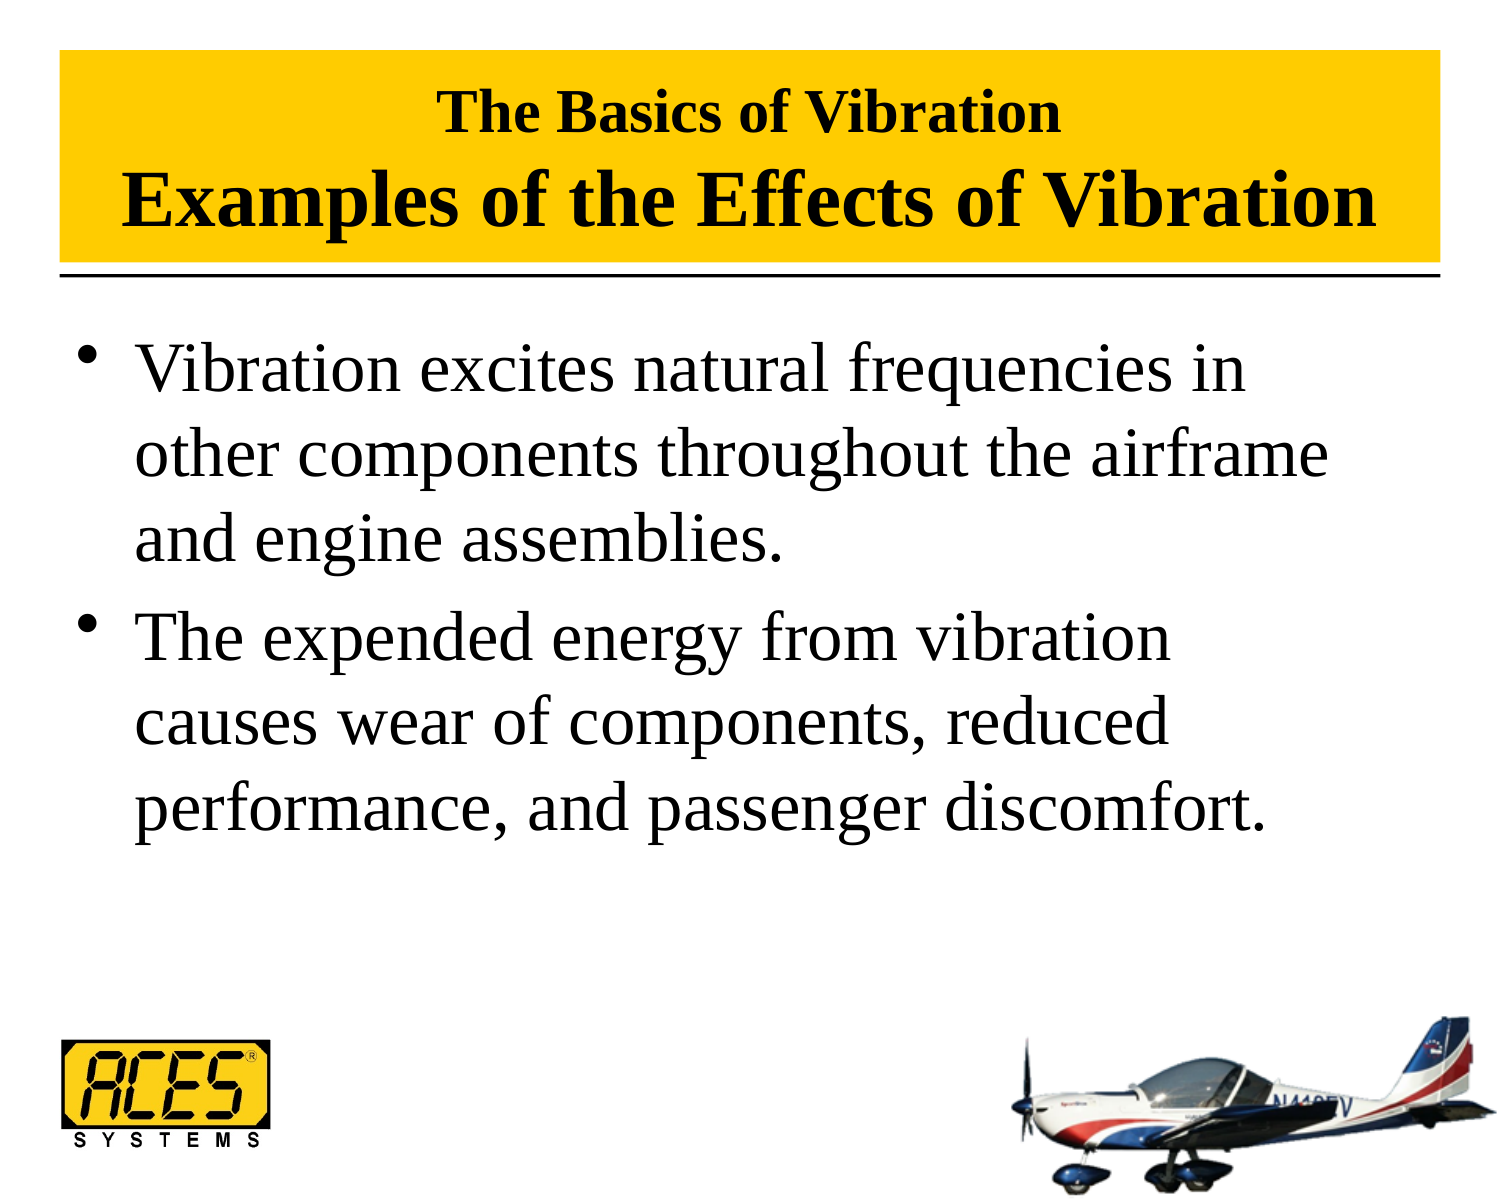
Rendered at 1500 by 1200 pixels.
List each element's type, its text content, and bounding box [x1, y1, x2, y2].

list Vibration excites natural frequencies in other components throughout the airframe and engine assemblies. The expended energy from vibration causes wear of components, reduced performance, and passenger discomfort. [59, 312, 1388, 1027]
title The Basics of Vibration Examples of the Effects of Vibration [59, 49, 1441, 263]
picture [1010, 1015, 1500, 1200]
picture [59, 1037, 272, 1151]
